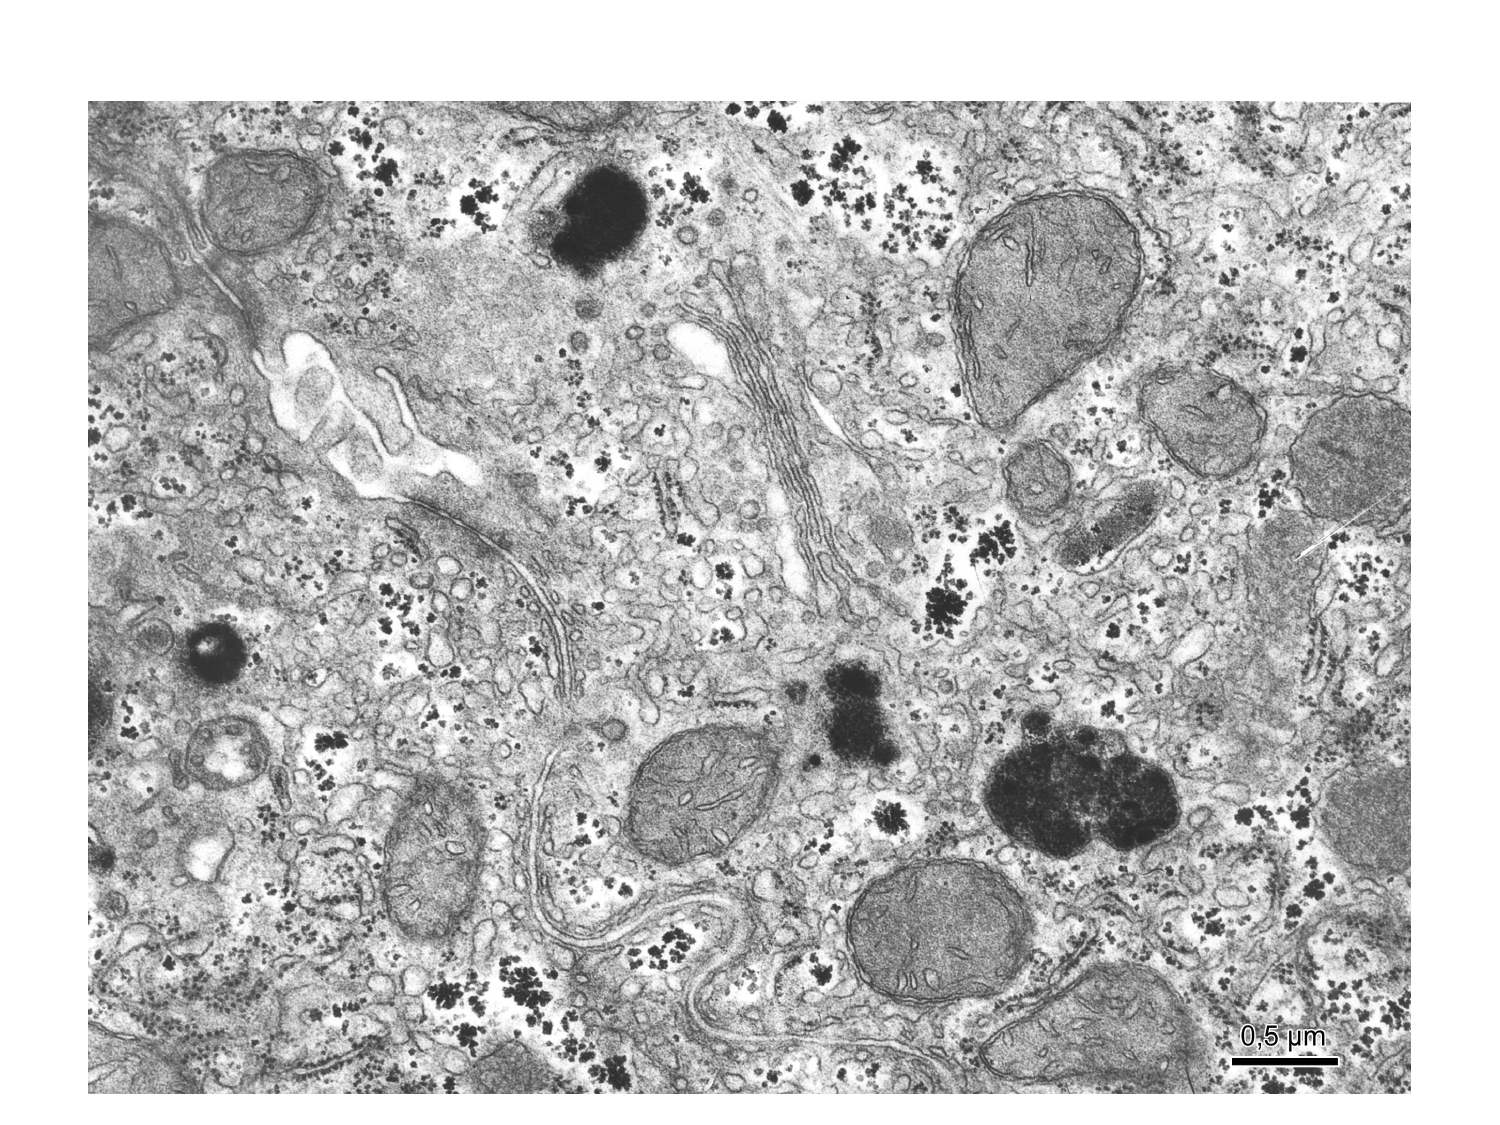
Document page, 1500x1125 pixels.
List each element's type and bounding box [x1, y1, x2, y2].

picture [88, 101, 1411, 1094]
